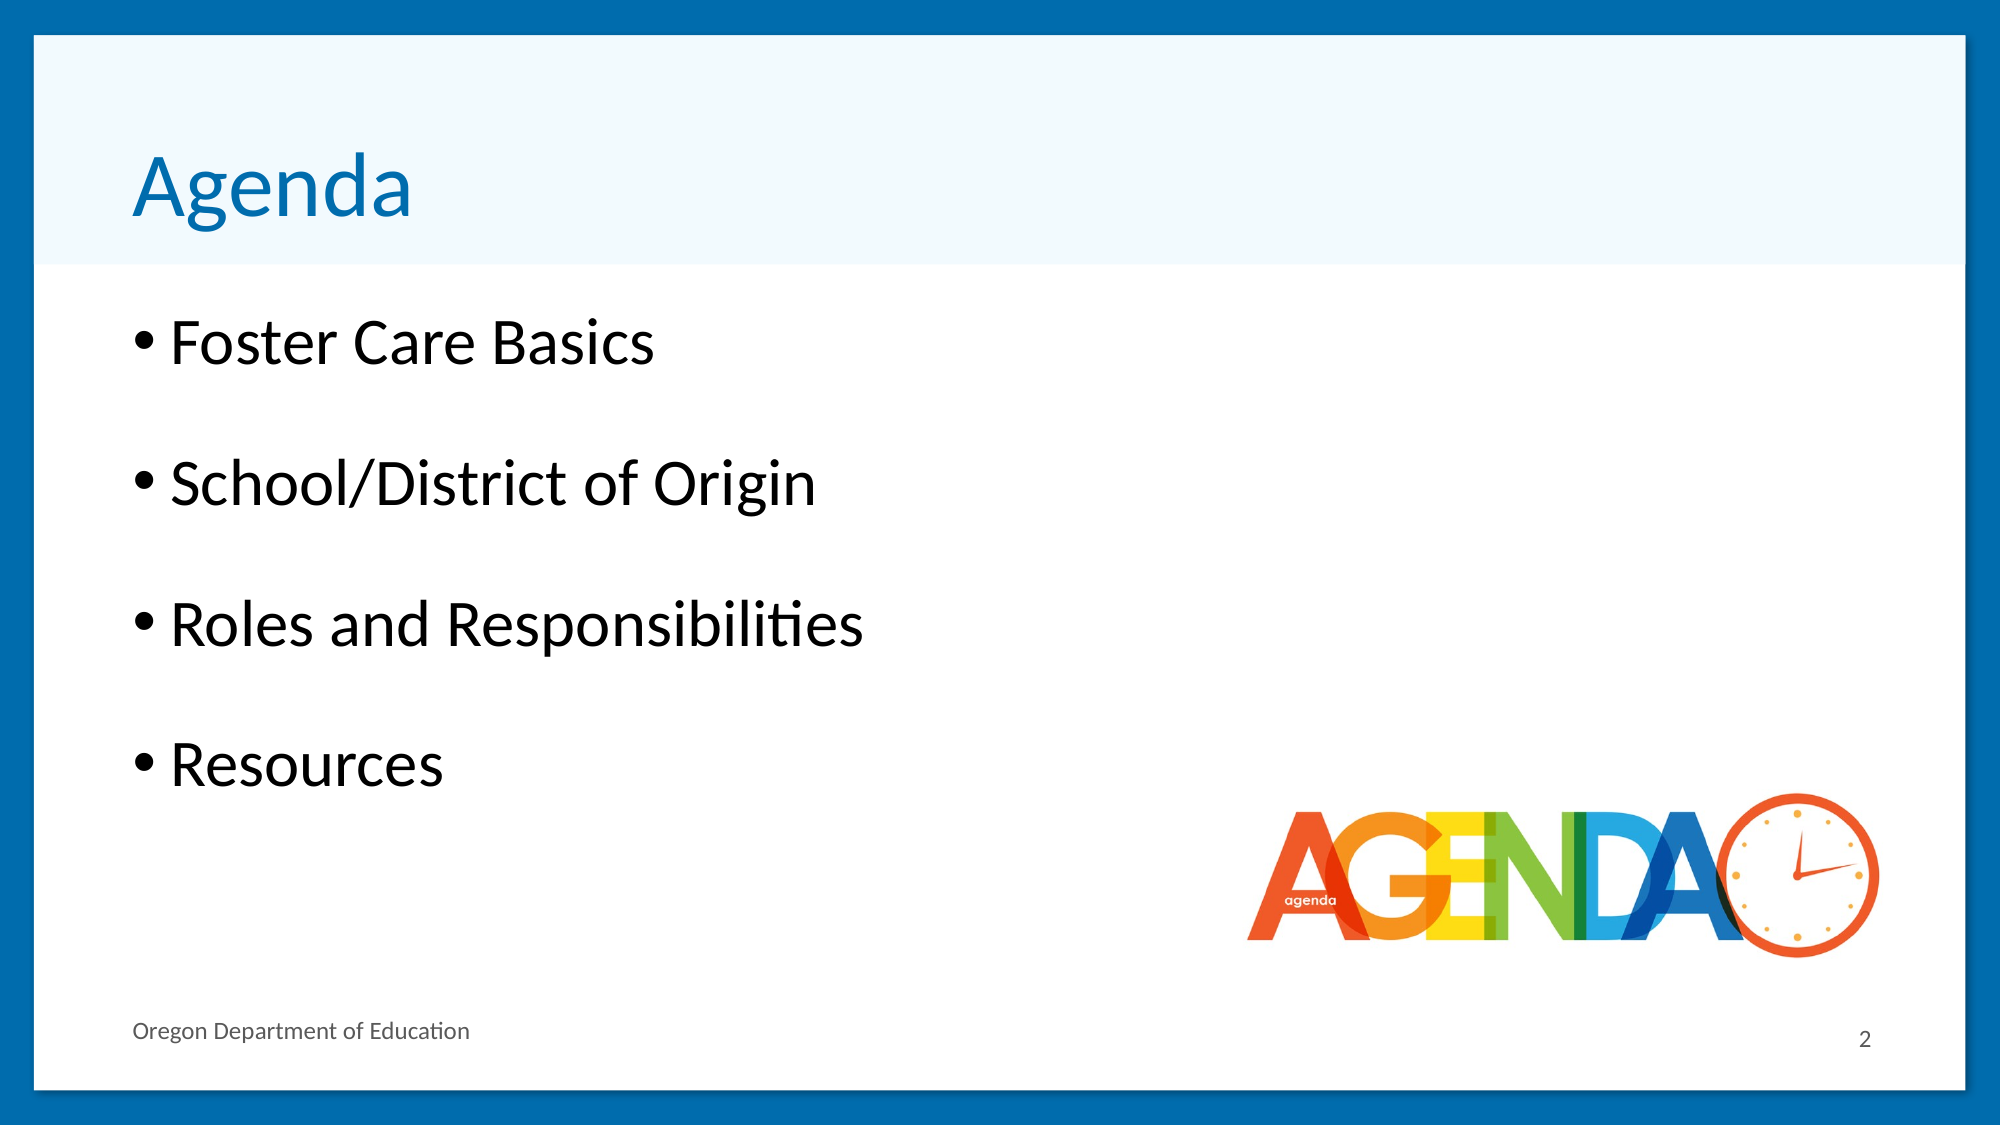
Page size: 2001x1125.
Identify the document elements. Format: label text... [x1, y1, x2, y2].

slide_number 2 [1412, 1007, 1887, 1068]
list Foster Care Basics School/District of Origin Roles and Responsibilities Resources [117, 299, 1887, 974]
text_box Oregon Department of Education [117, 999, 588, 1060]
title Agenda [117, 75, 1887, 244]
picture [1221, 789, 1904, 962]
